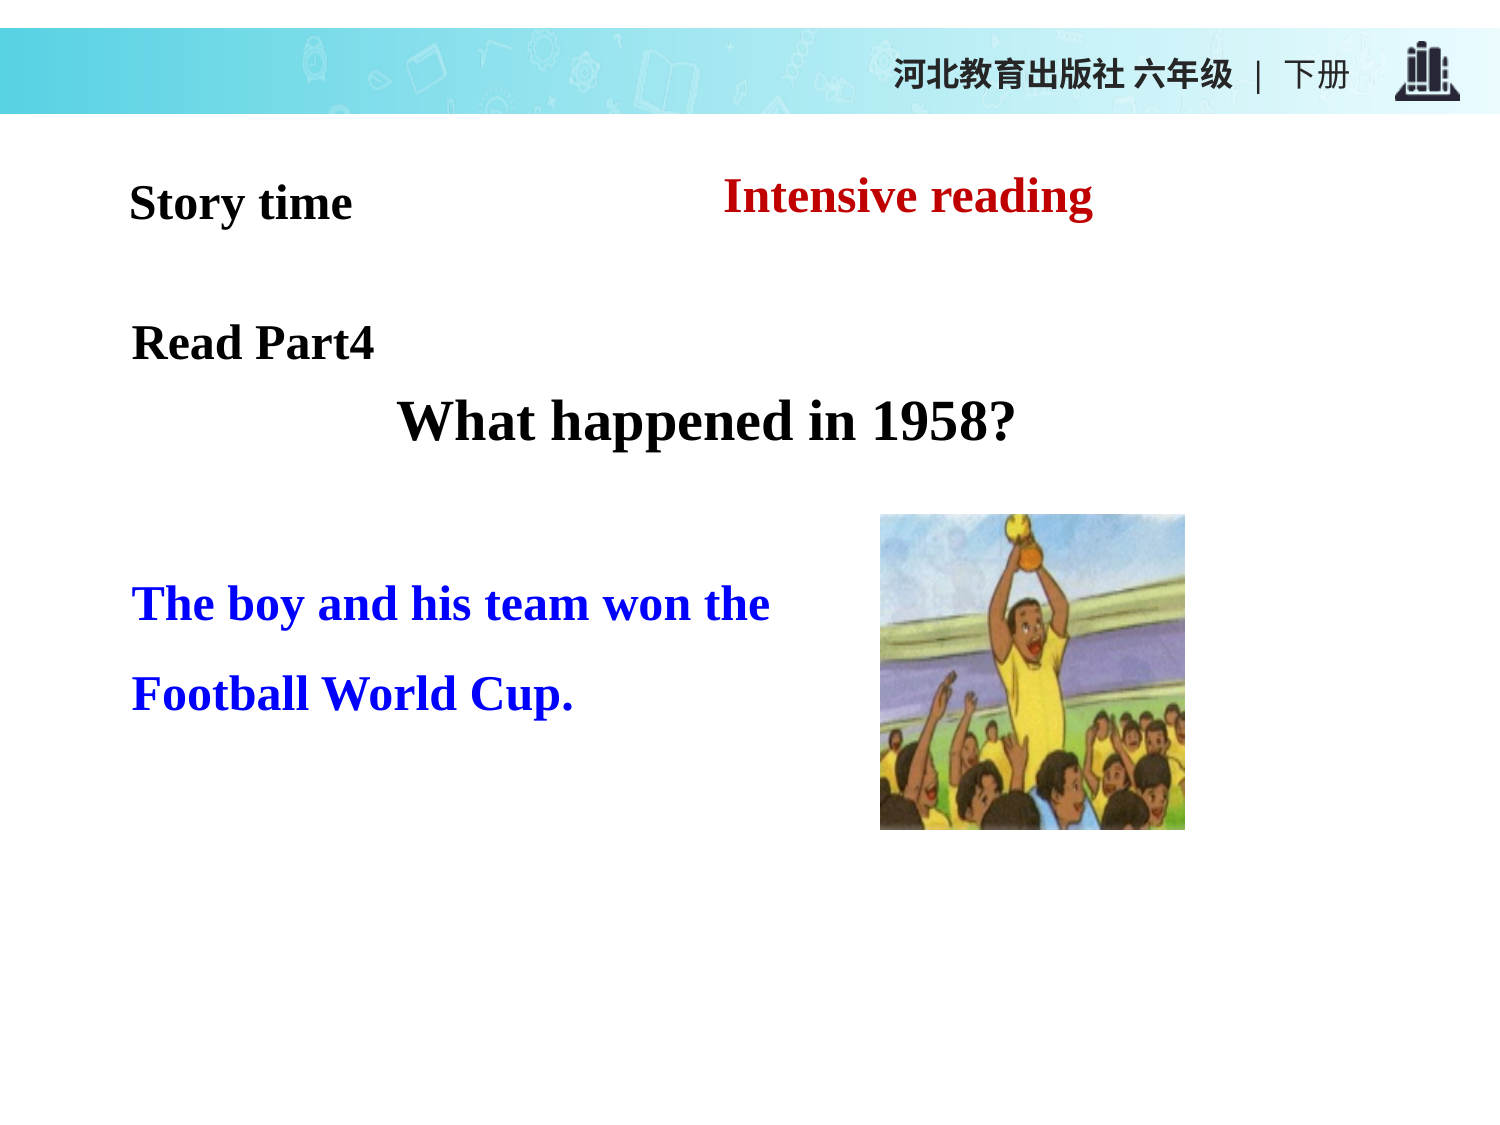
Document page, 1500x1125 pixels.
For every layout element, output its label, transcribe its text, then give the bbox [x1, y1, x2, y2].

picture [1395, 41, 1460, 101]
text_box Intensive reading [574, 146, 1230, 238]
picture [879, 513, 1185, 830]
picture [303, 29, 1385, 114]
text_box What happened in 1958? [382, 339, 1352, 460]
text_box Read Part4 [116, 302, 867, 377]
text_box Story time [58, 154, 412, 245]
text_box The boy and his team won the Football World Cup. [116, 533, 867, 729]
